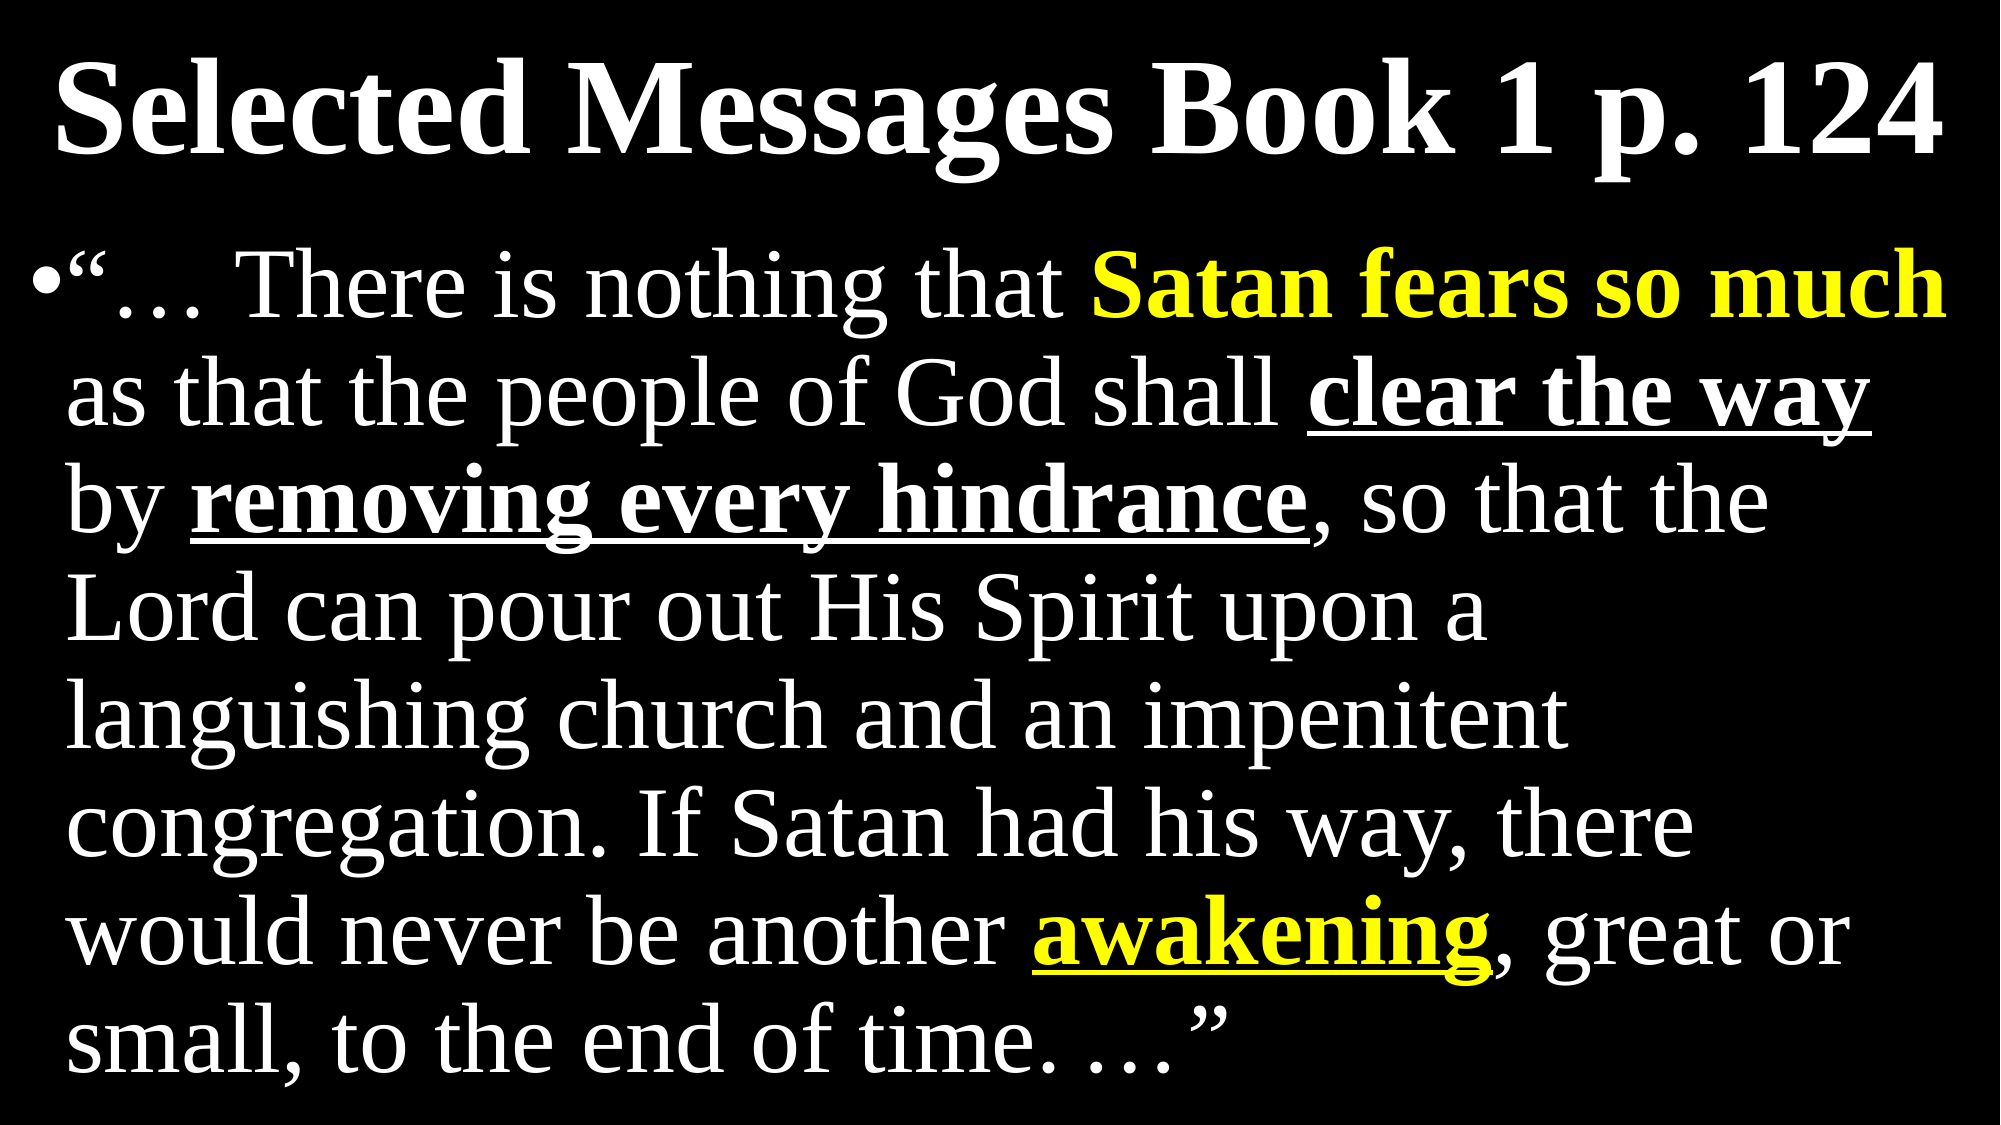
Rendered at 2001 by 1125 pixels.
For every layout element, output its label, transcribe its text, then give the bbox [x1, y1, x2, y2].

list “… There is nothing that Satan fears so much as that the people of God shall clear the way by removing every hindrance, so that the Lord can pour out His Spirit upon a languishing church and an impenitent congregation. If Satan had his way, there would never be another awakening, great or small, to the end of time. …” [14, 215, 1984, 1110]
title Selected Messages Book 1 p. 124 [14, 0, 1984, 215]
